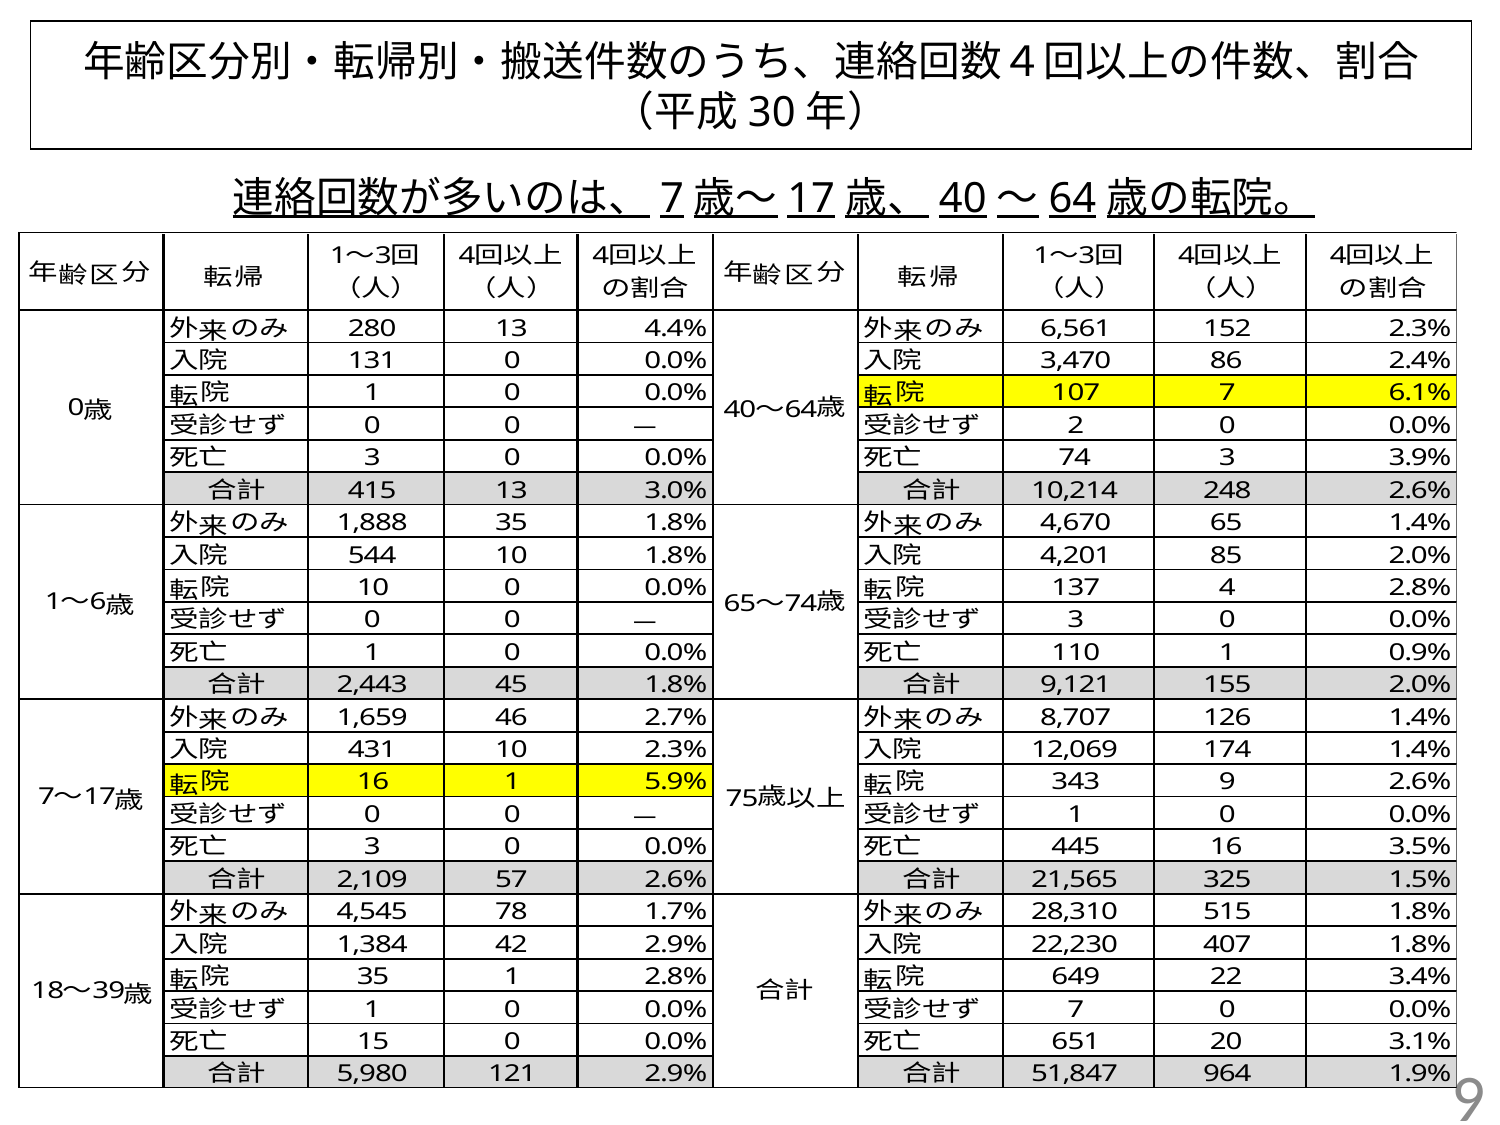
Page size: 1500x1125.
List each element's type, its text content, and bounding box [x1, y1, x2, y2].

picture [17, 231, 1459, 1090]
text_box 連絡回数が多いのは、7歳～17歳、40～64歳の転院。 [216, 150, 1377, 230]
slide_number 9 [1149, 1065, 1500, 1125]
title 年齢区分別・転帰別・搬送件数のうち、連絡回数４回以上の件数、割合 （平成30年） [30, 20, 1472, 150]
